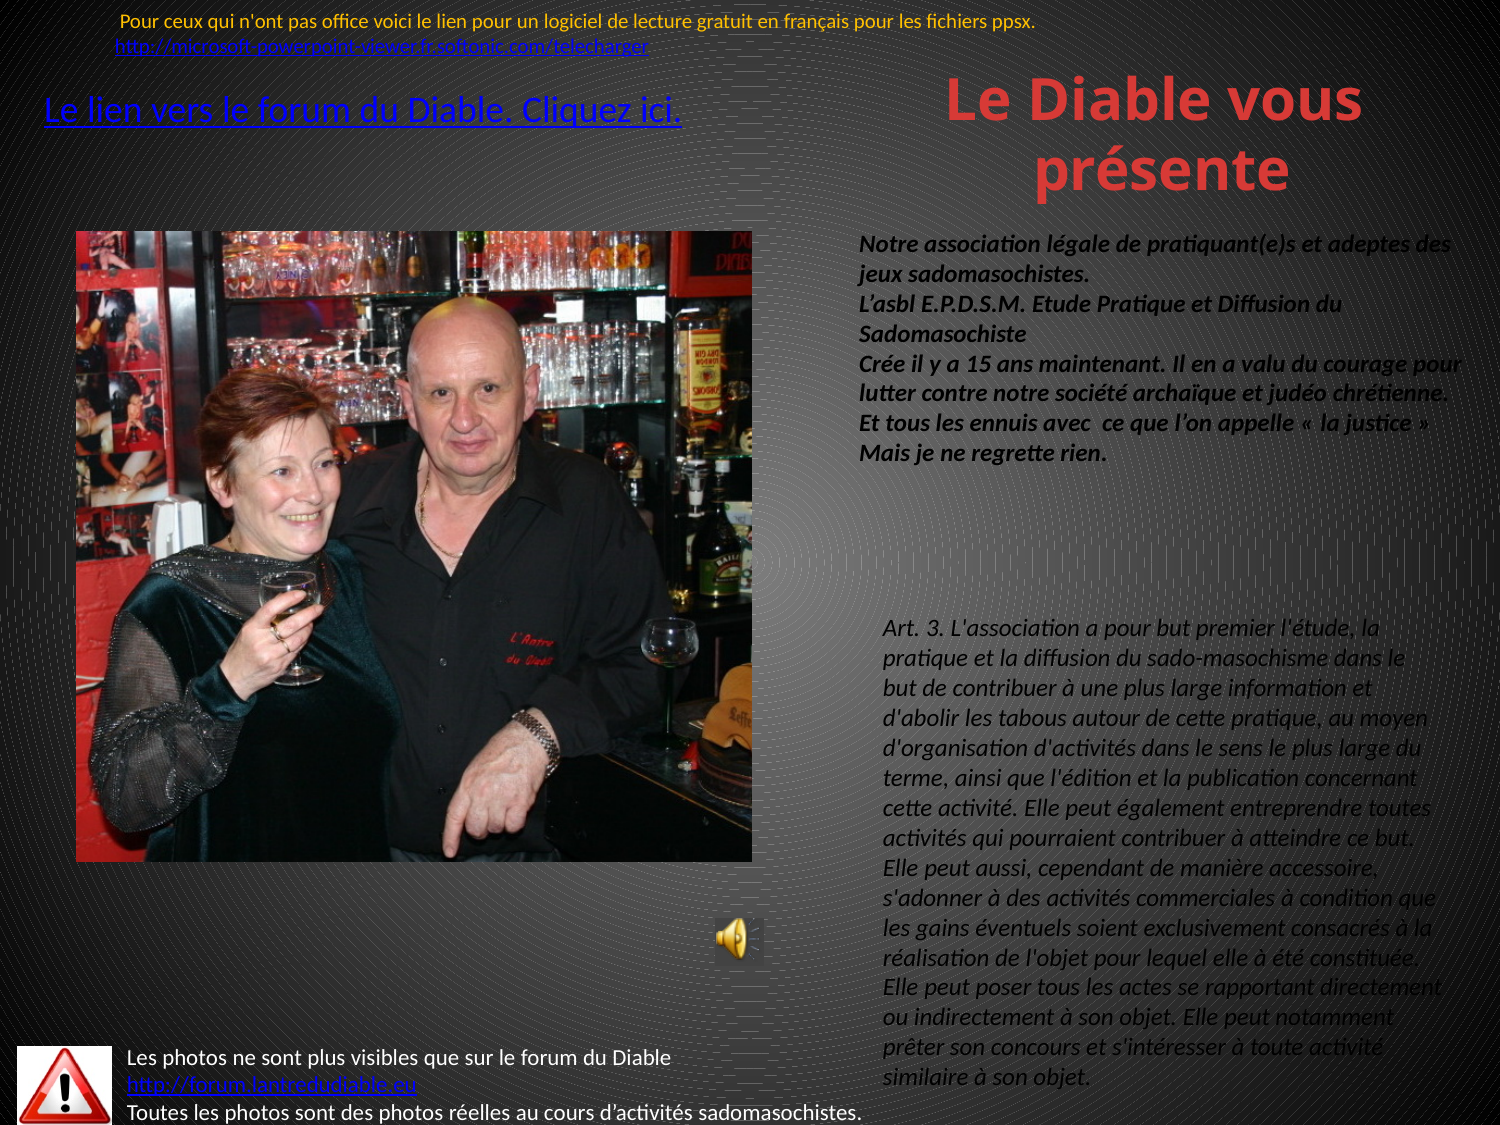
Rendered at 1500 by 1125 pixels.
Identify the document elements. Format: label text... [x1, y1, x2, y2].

text_box Notre association légale de pratiquant(e)s et adeptes des jeux sadomasochistes. L’asbl E.P.D.S.M. Etude Pratique et Diffusion du Sadomasochiste Crée il y a 15 ans maintenant. Il en a valu du courage pour lutter contre notre société archaïque et judéo chrétienne. Et tous les ennuis avec ce que l’on appelle « la justice » Mais je ne regrette rien. [844, 219, 1500, 520]
text_box Les photos ne sont plus visibles que sur le forum du Diable http://forum.lantredudiable.eu Toutes les photos sont des photos réelles au cours d’activités sadomasochistes. [112, 1035, 1238, 1125]
text_box Le Diable vous présente [808, 54, 1500, 210]
picture [714, 916, 765, 968]
list [490, 880, 762, 1013]
picture [76, 231, 752, 862]
text_box Le lien vers le forum du Diable. Cliquez ici. [29, 78, 892, 138]
text_box Art. 3. L'association a pour but premier l'étude, la pratique et la diffusion du sado-masochisme dans le but de contribuer à une plus large information et d'abolir les tabous autour de cette pratique, au moyen d'organisation d'activités dans le sens le plus large du terme, ainsi que l'édition et la publication concernant cette activité. Elle peut également entreprendre toutes activités qui pourraient contribuer à atteindre ce but. Elle peut aussi, cependant de manière accessoire, s'adonner à des activités commerciales à condition que les gains éventuels soient exclusivement consacrés à la réalisation de l'objet pour lequel elle à été constituée. Elle peut poser tous les actes se rapportant directement ou indirectement à son objet. Elle peut notamment prêter son concours et s'intéresser à toute activité similaire à son objet. [868, 574, 1459, 1099]
text_box Pour ceux qui n'ont pas office voici le lien pour un logiciel de lecture gratuit en français pour les fichiers ppsx. http://microsoft-powerpoint-viewer.fr.softonic.com/telecharger [100, 0, 1341, 65]
picture [17, 1046, 112, 1125]
